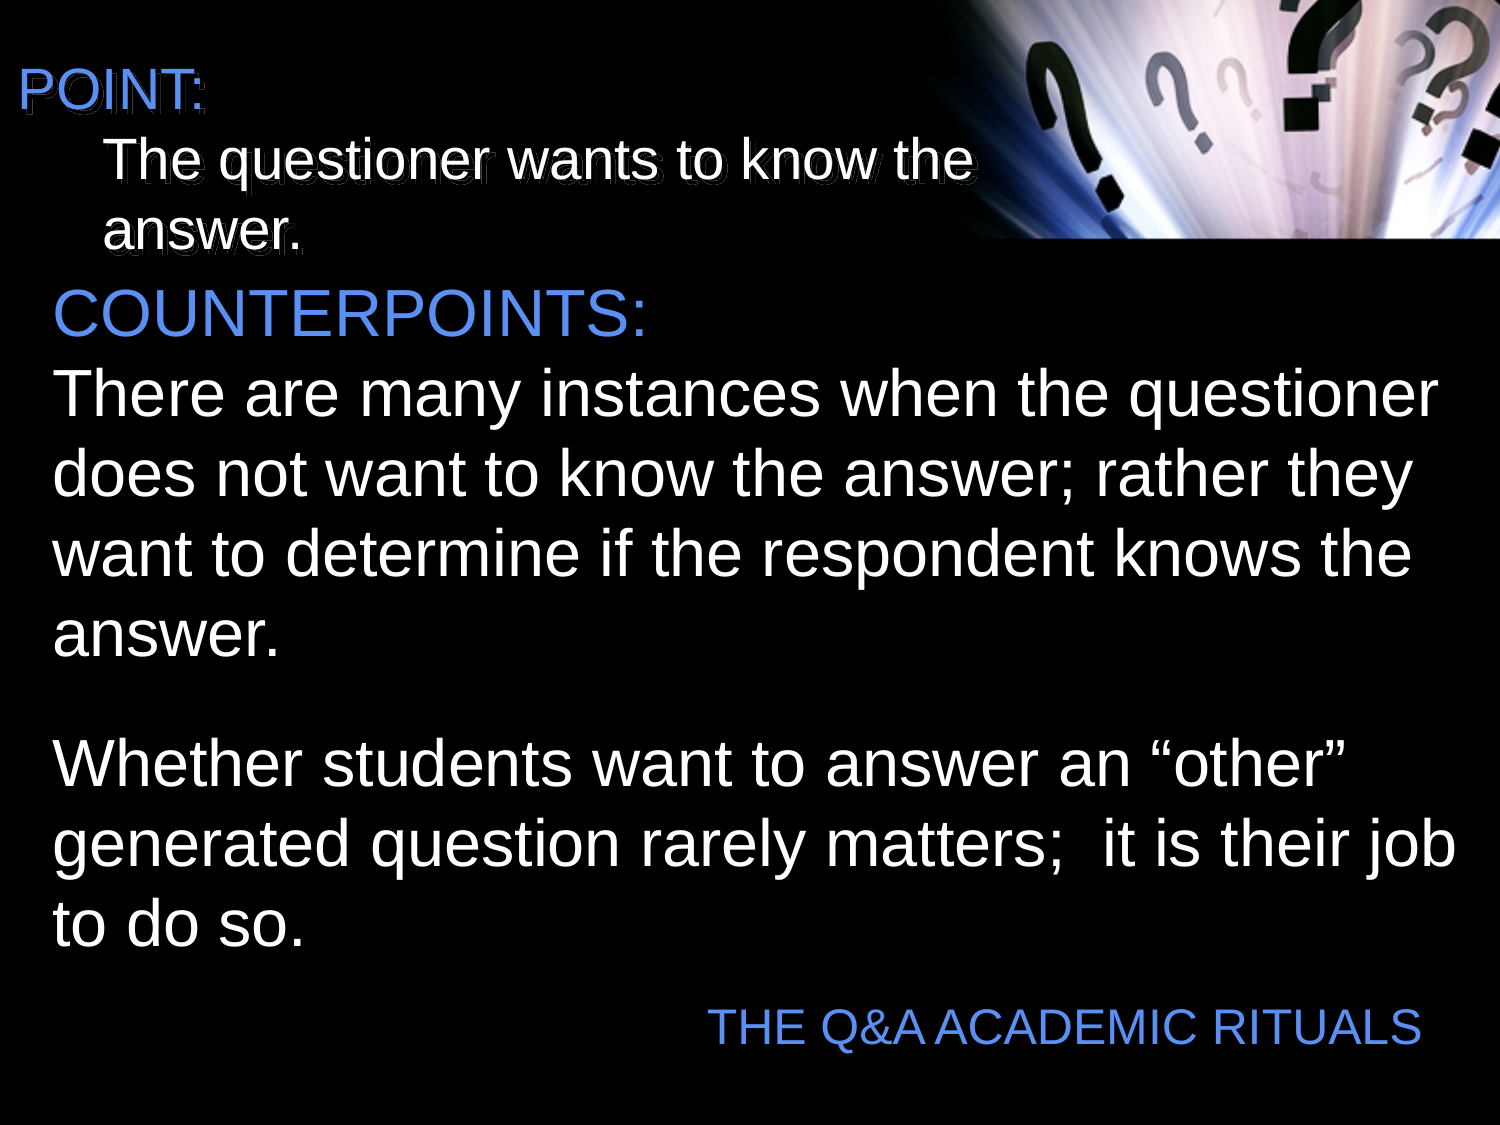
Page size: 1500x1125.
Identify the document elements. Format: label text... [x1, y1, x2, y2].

text_box THE Q&A ACADEMIC RITUALS [575, 987, 1438, 1063]
title POINT: The questioner wants to know the answer. [2, 50, 1166, 263]
picture [0, 0, 1500, 1125]
text_box COUNTERPOINTS: There are many instances when the questioner does not want to know the answer; rather they want to determine if the respondent knows the answer. Whether students want to answer an “other” generated question rarely matters; it is their job to do so. [37, 262, 1500, 967]
